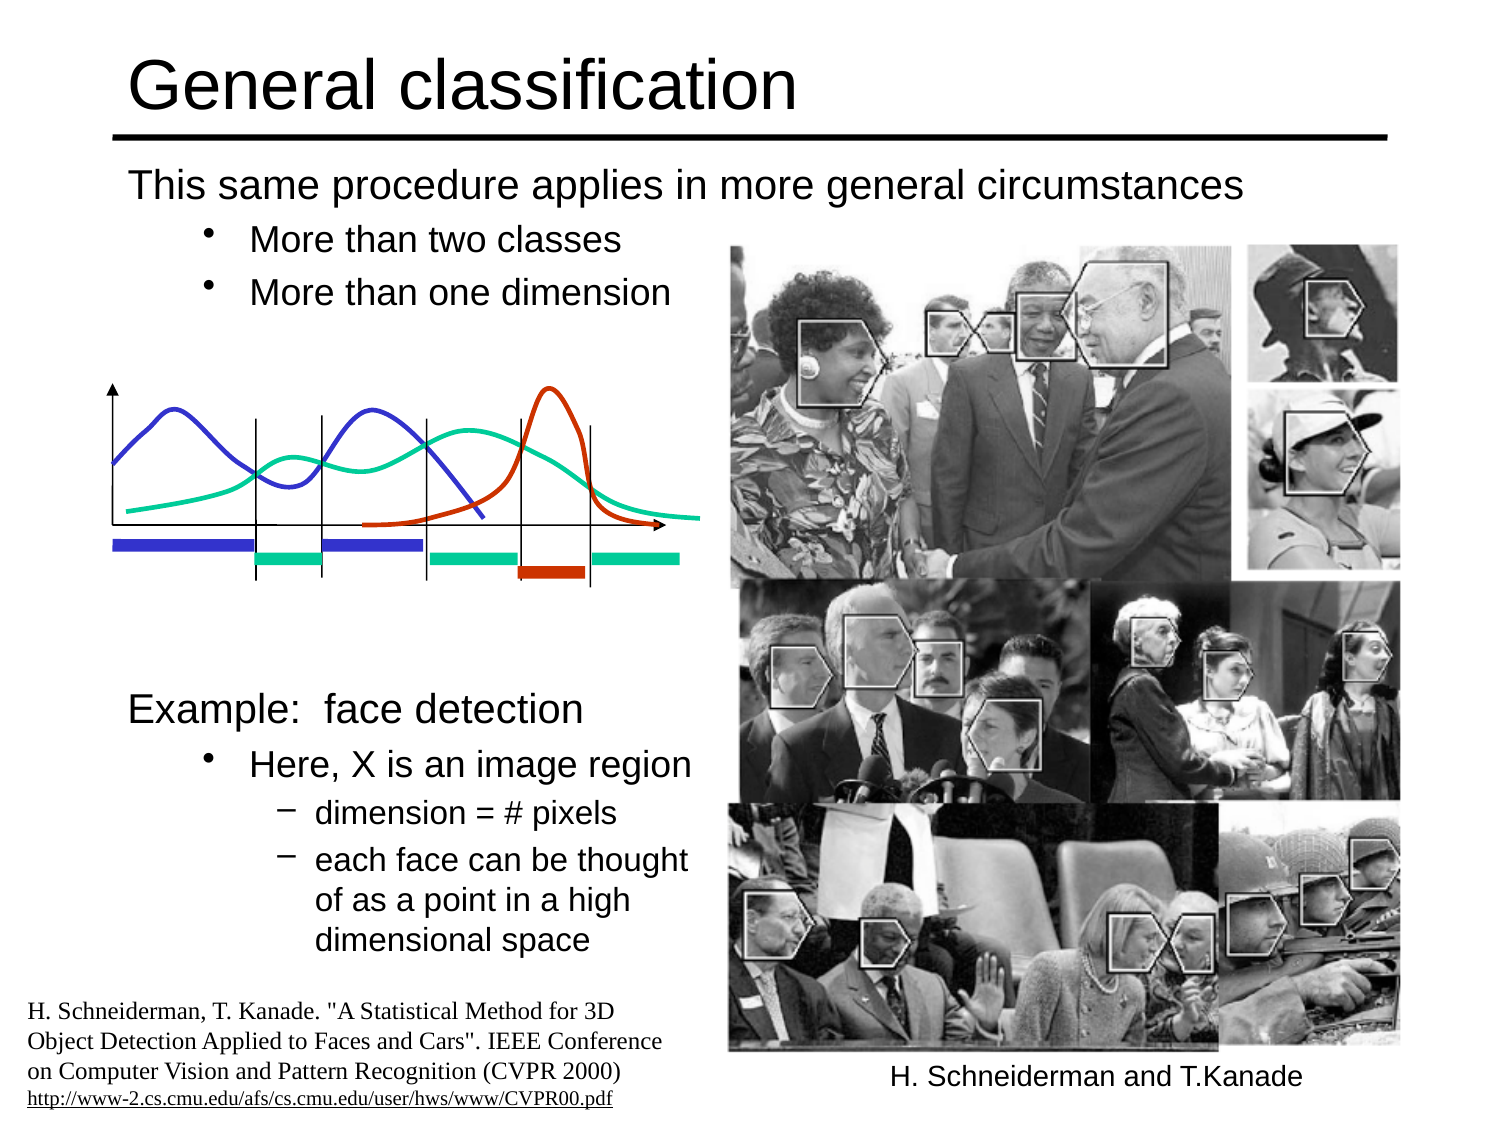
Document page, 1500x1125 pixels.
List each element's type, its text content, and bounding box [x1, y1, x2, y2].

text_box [112, 380, 701, 588]
title General classification [112, 12, 1388, 150]
list This same procedure applies in more general circumstances More than two classes More than one dimension [112, 150, 1388, 338]
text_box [723, 237, 1413, 1101]
text_box Example: face detection Here, X is an image region dimension = # pixels each face can be thought of as a point in a high dimensional space [112, 674, 718, 975]
text_box H. Schneiderman, T. Kanade. "A Statistical Method for 3D Object Detection Applied to Faces and Cars". IEEE Conference on Computer Vision and Pattern Recognition (CVPR 2000) http://www-2.cs.cmu.edu/afs/cs.cmu.edu/user/hws/www/CVPR00.pdf [12, 987, 700, 1117]
